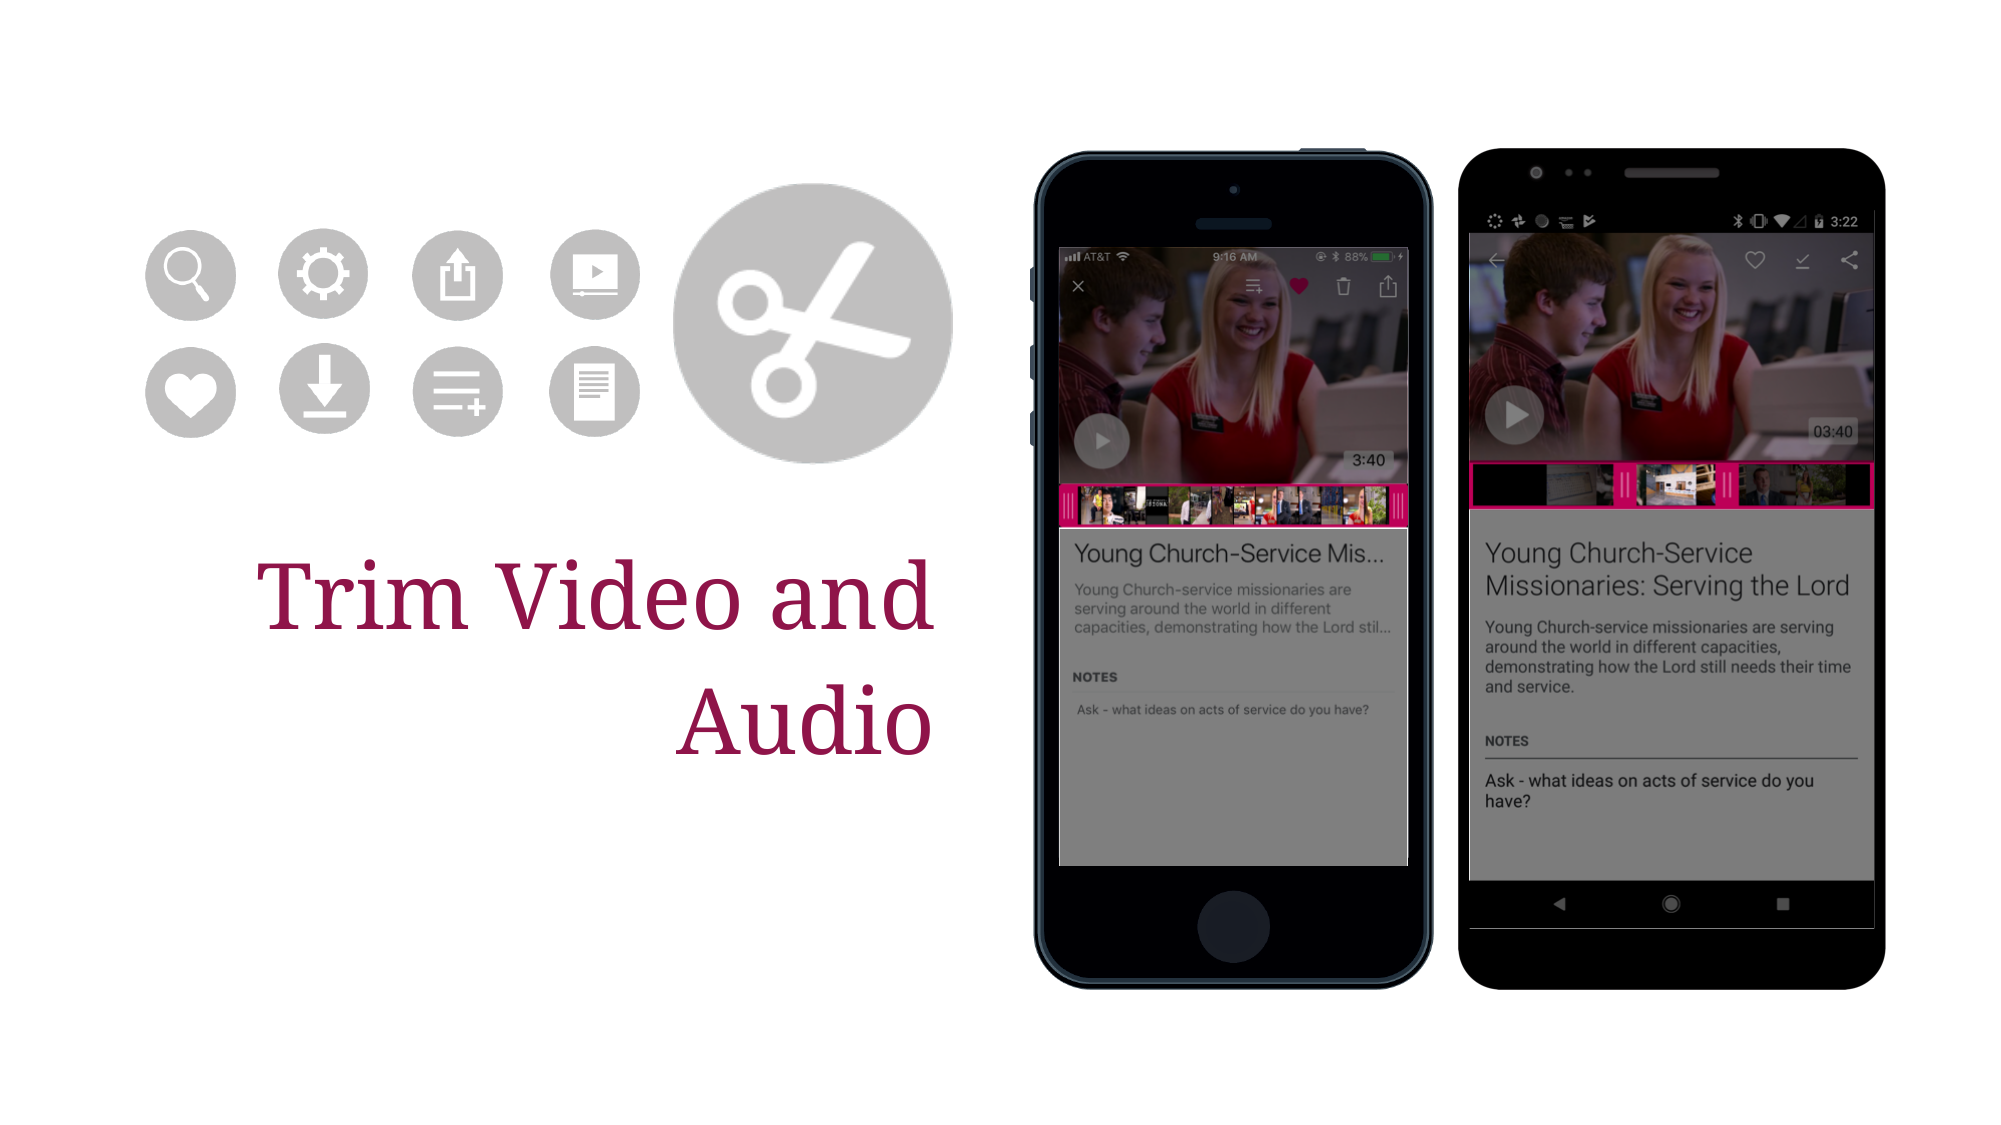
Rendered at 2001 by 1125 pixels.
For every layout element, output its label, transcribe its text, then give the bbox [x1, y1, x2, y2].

picture [550, 229, 640, 320]
picture [278, 228, 368, 319]
picture [1059, 247, 1408, 866]
picture [145, 347, 236, 438]
picture [1458, 148, 1886, 990]
picture [145, 230, 236, 321]
picture [412, 346, 503, 437]
picture [673, 183, 953, 465]
picture [549, 346, 640, 437]
text_box Trim Video and Audio [70, 523, 951, 839]
picture [279, 343, 370, 434]
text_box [1030, 148, 1434, 990]
picture [412, 230, 503, 321]
